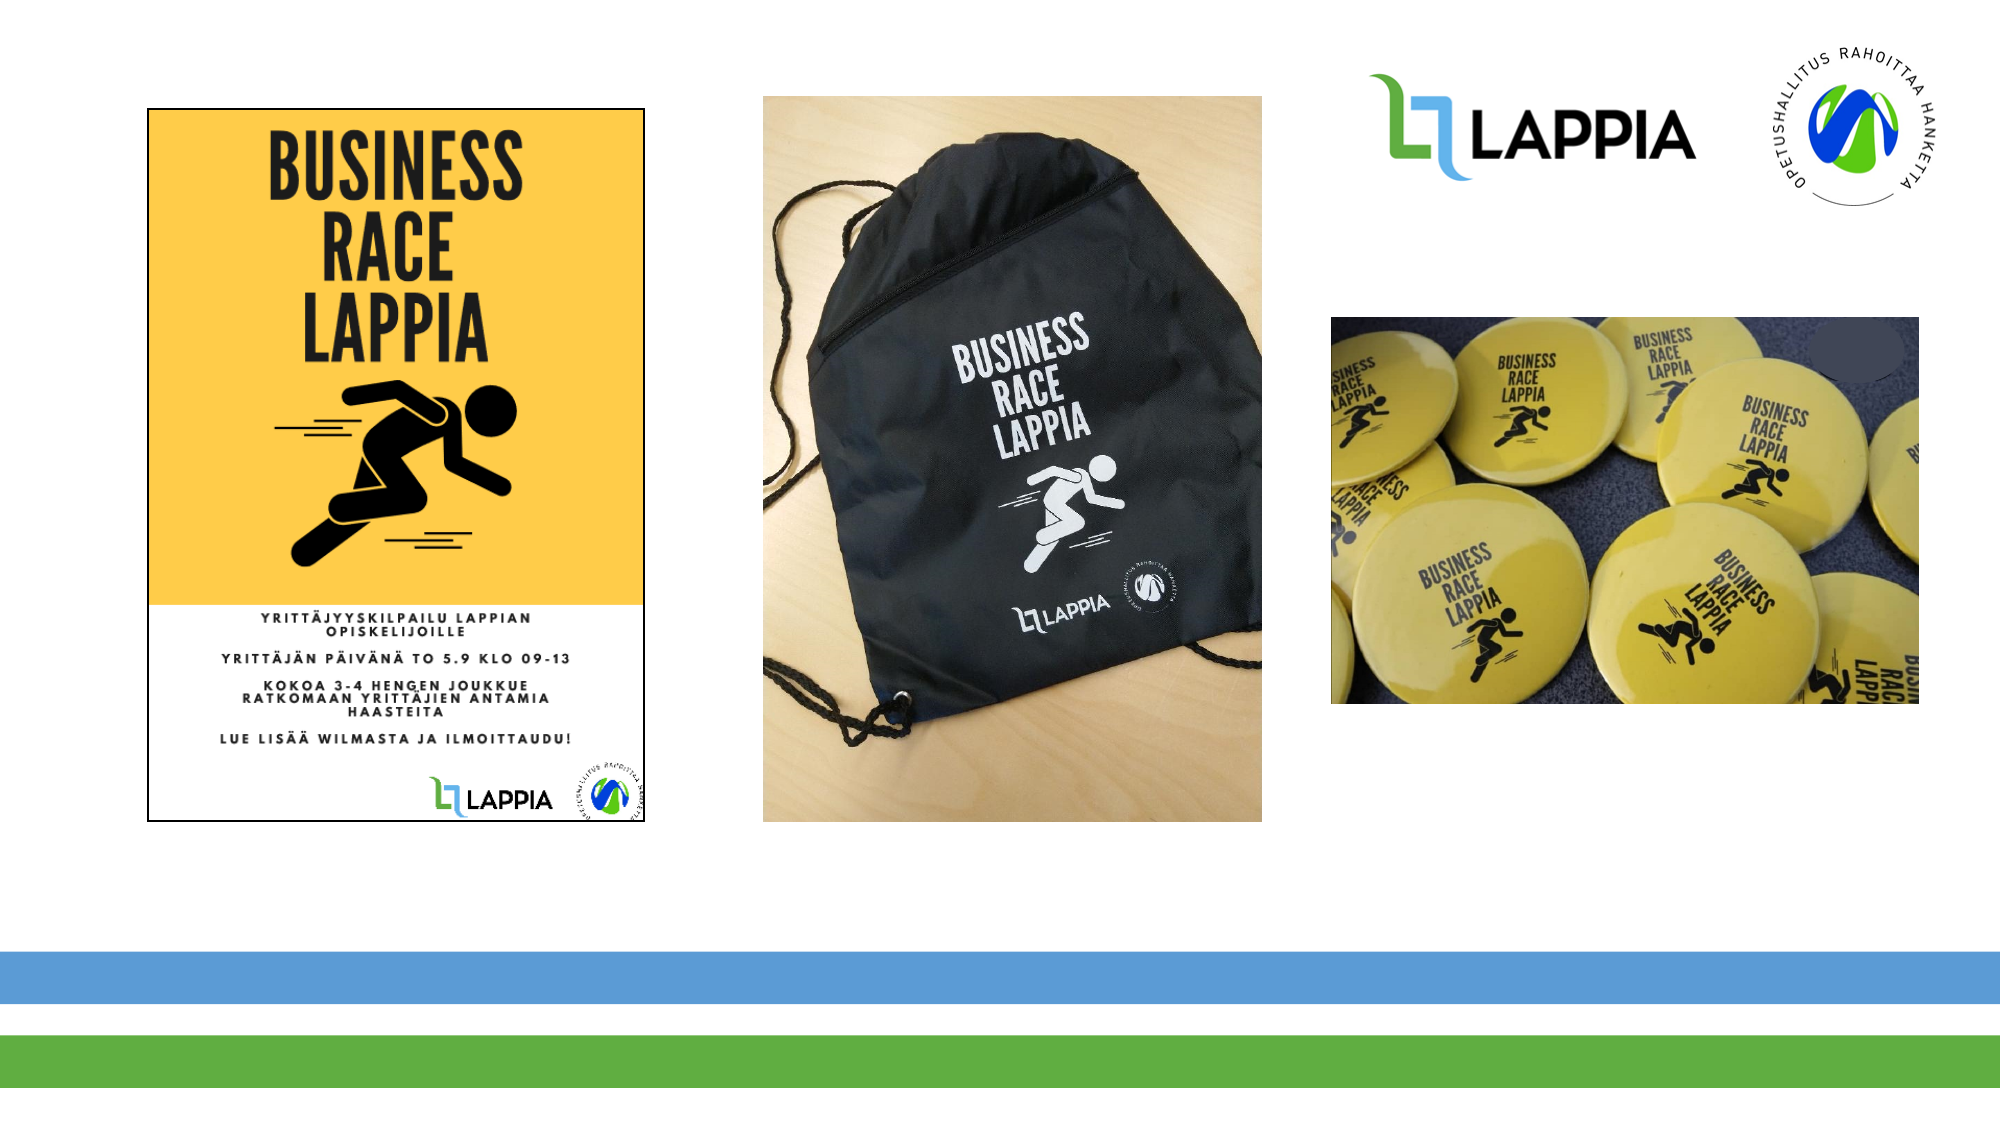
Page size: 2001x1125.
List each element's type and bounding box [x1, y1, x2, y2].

picture [1342, 65, 1745, 187]
picture [1772, 47, 1936, 206]
text_box [0, 951, 2000, 1005]
text_box [0, 1034, 2000, 1089]
picture [148, 109, 644, 822]
picture [762, 96, 1262, 822]
picture [1331, 317, 1919, 704]
